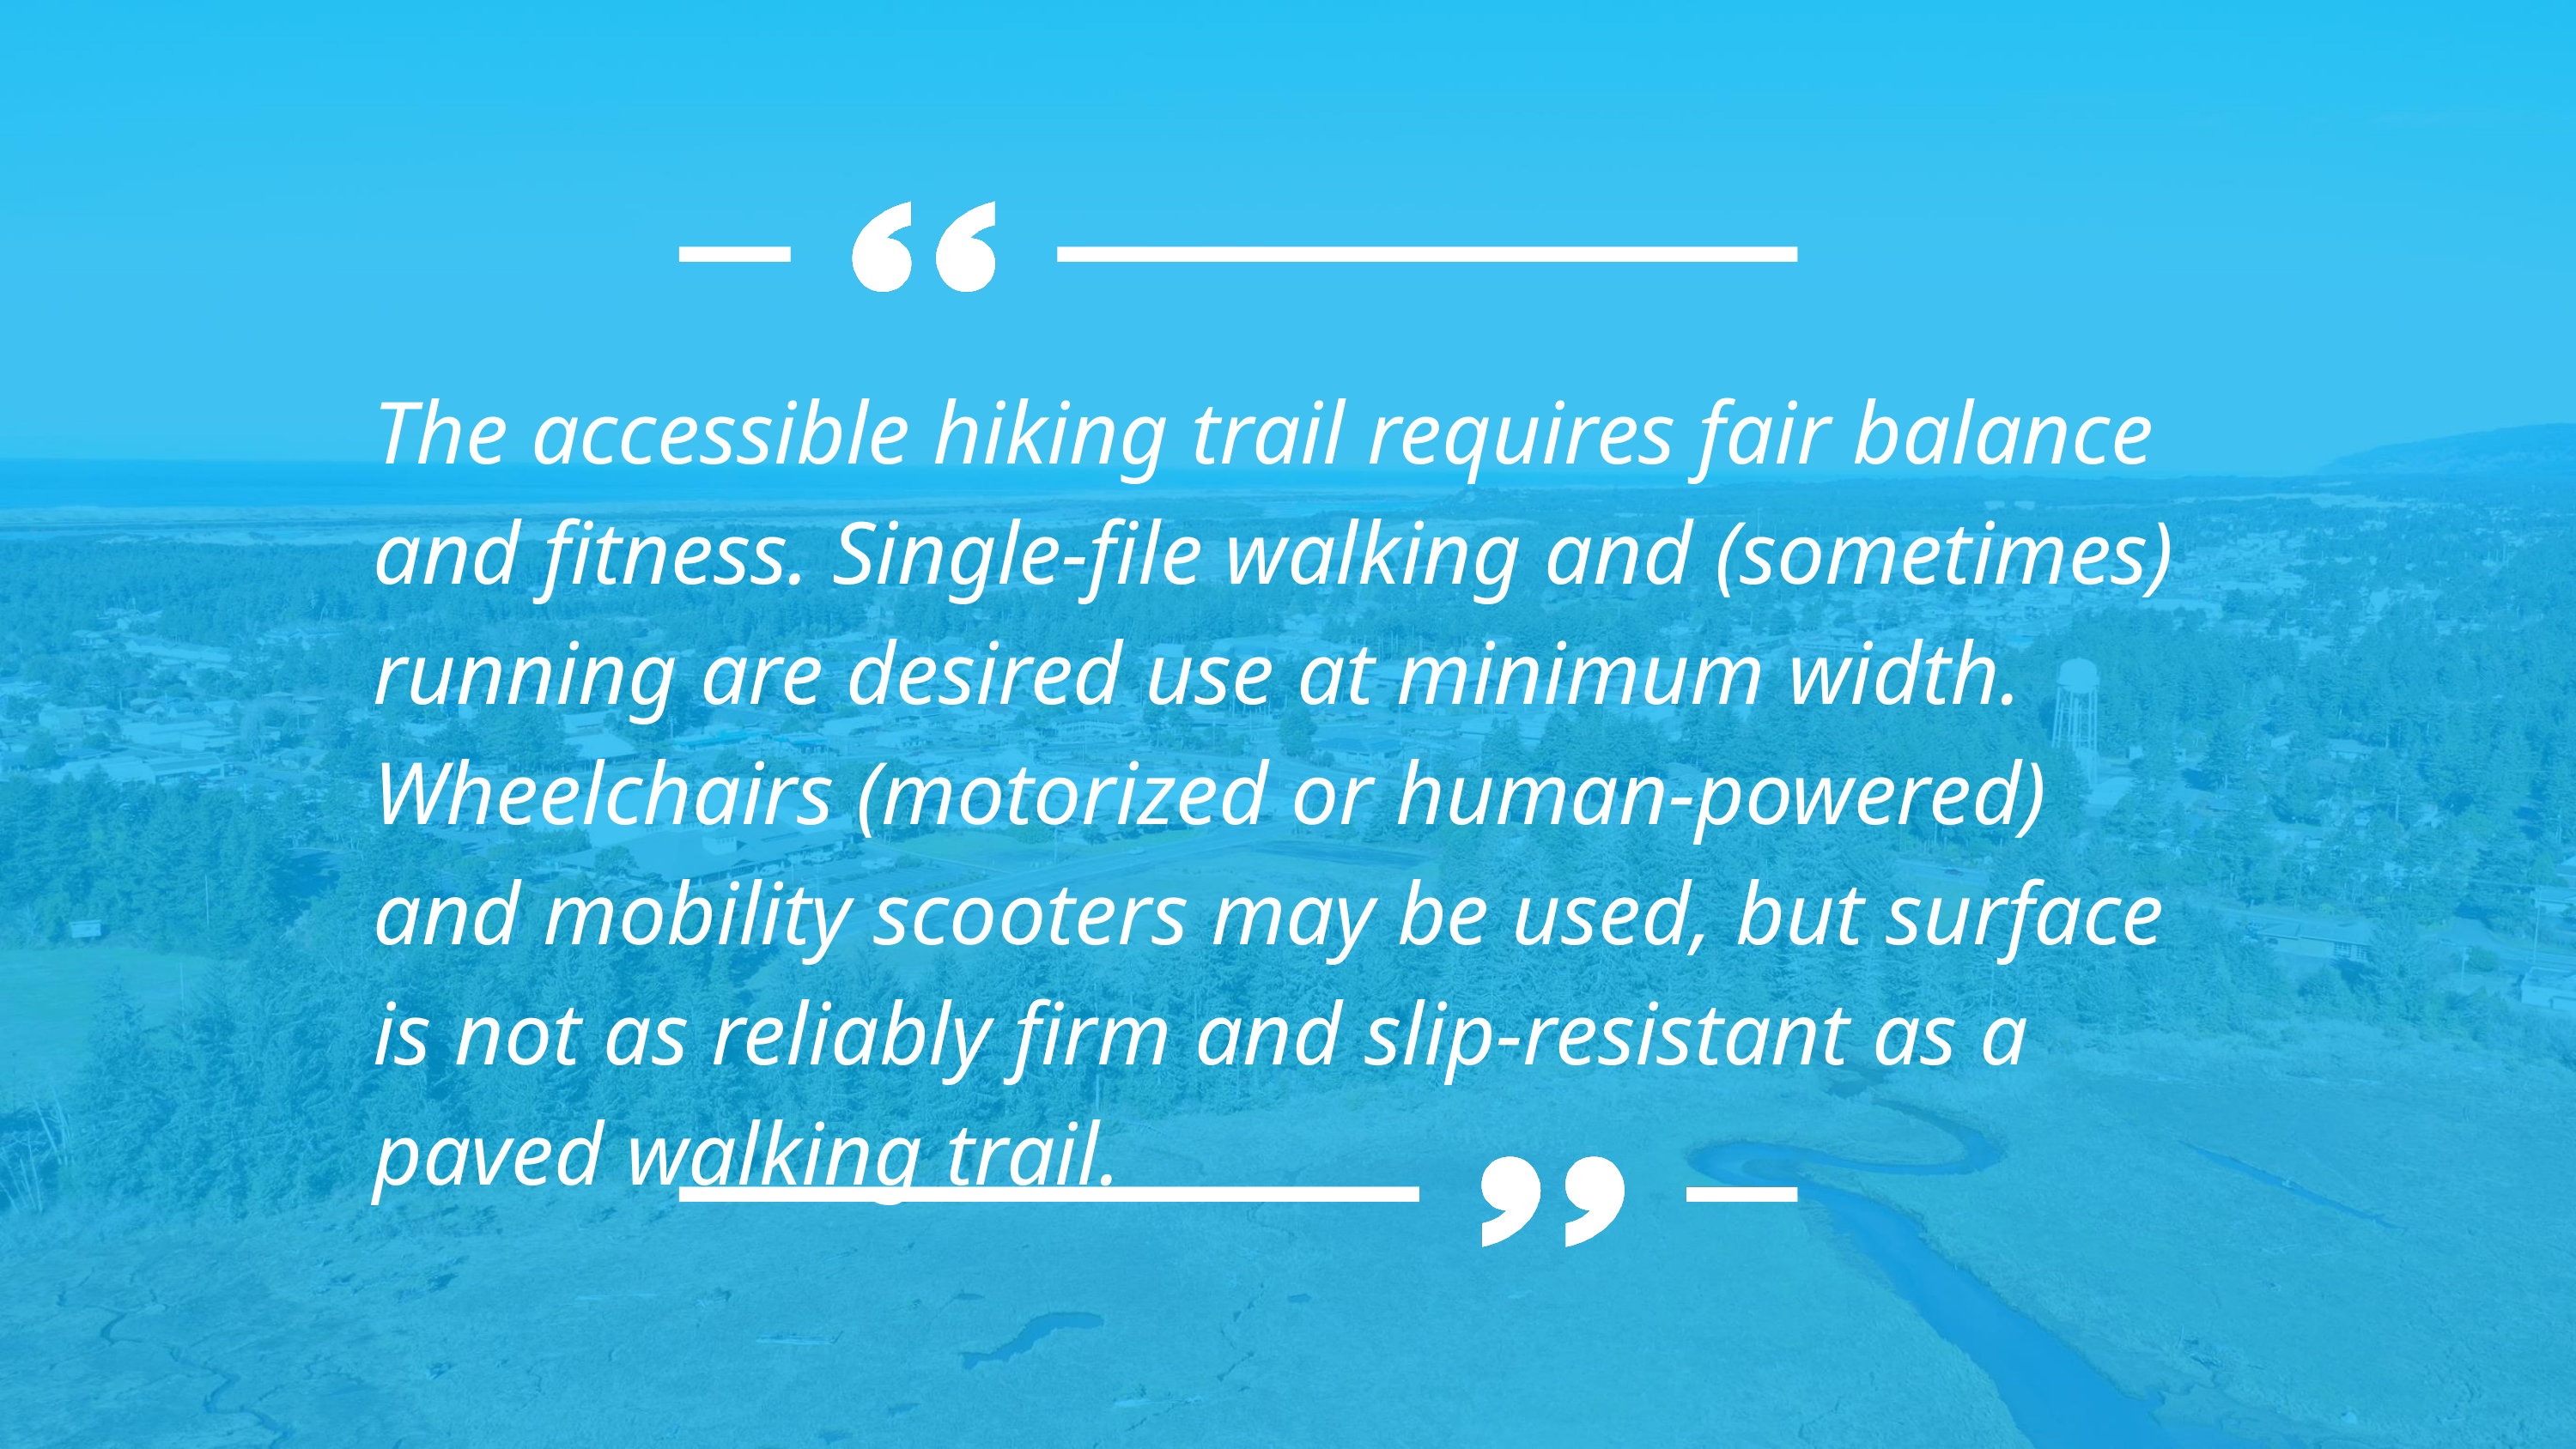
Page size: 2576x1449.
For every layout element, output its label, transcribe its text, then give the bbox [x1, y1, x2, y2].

text_box The accessible hiking trail requires fair balance and fitness. Single-file walking and (sometimes) running are desired use at minimum width. Wheelchairs (motorized or human-powered) and mobility scooters may be used, but surface is not as reliably firm and slip-resistant as a paved walking trail. [1798, 361, 2203, 1203]
text_box [0, 0, 2576, 1449]
text_box The accessible hiking trail requires fair balance and fitness. Single-file walking and (sometimes) running are desired use at minimum width. Wheelchairs (motorized or human-powered) and mobility scooters may be used, but surface is not as reliably firm and slip-resistant as a paved walking trail. [373, 361, 678, 1203]
text_box [678, 201, 1798, 1247]
